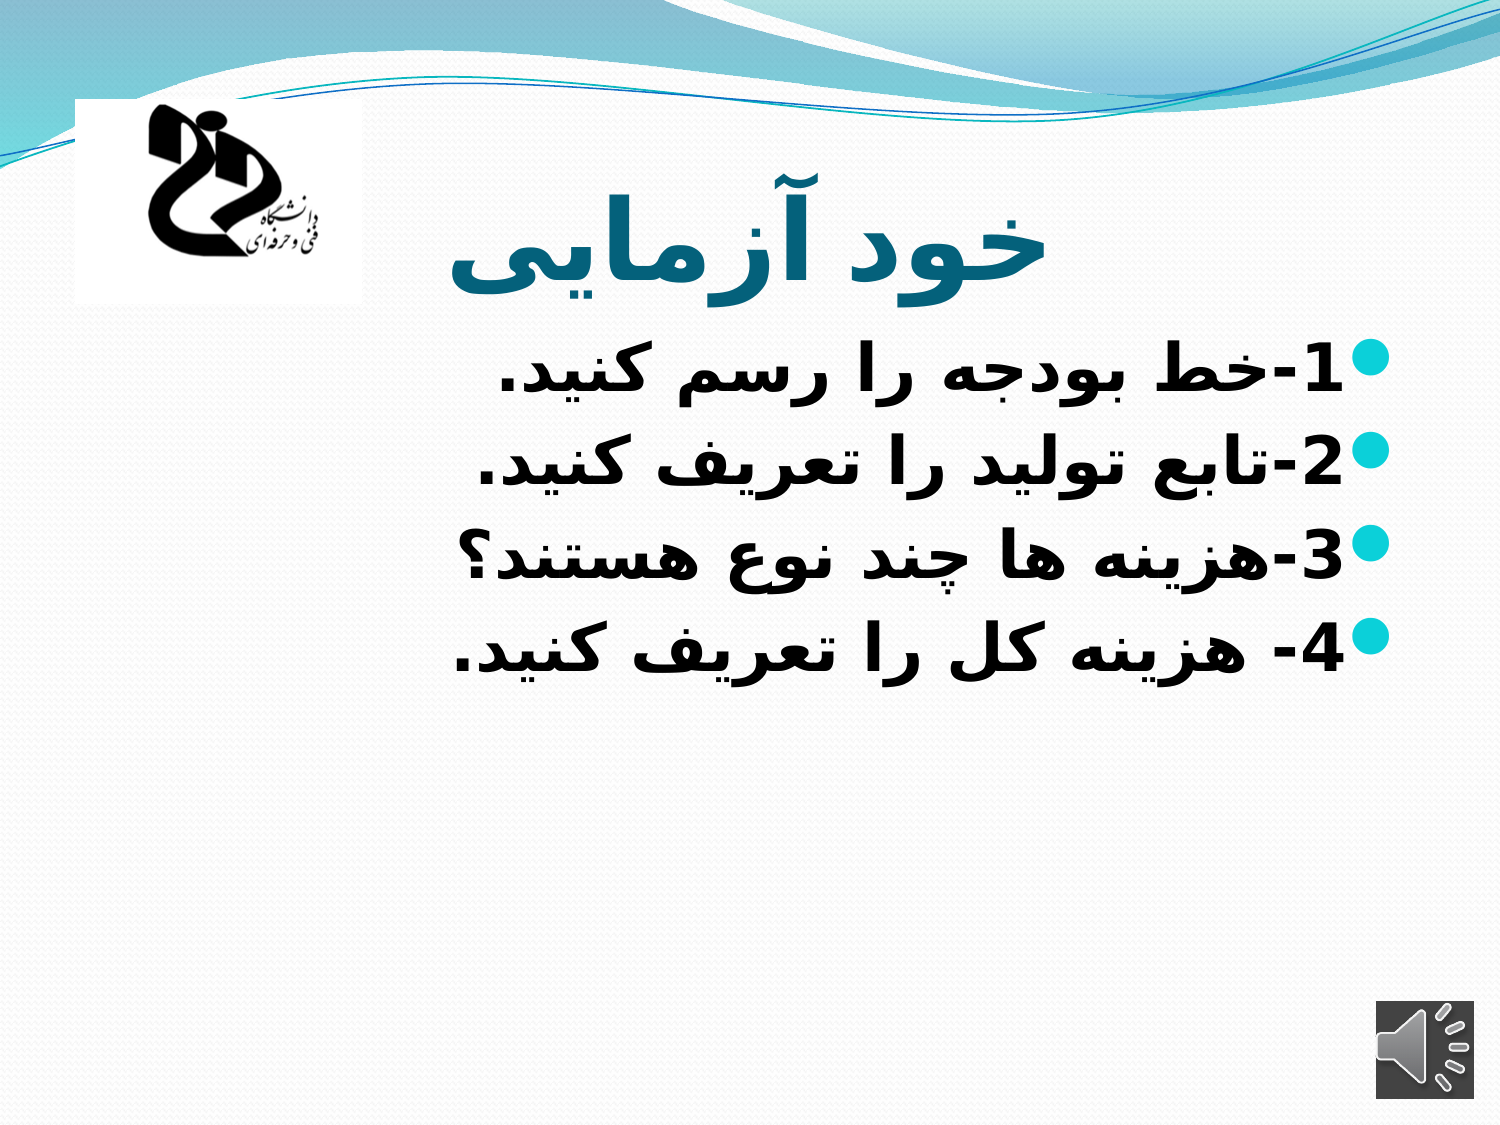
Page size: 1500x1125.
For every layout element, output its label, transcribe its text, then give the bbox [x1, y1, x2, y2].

picture [1374, 999, 1476, 1101]
title خود آزمایی [368, 115, 1425, 303]
list 1-خط بودجه را رسم کنید. 2-تابع تولید را تعریف کنید. 3-هزینه ها چند نوع هستند؟ 4- هزینه کل را تعریف کنید. [75, 317, 1425, 1038]
picture [74, 99, 363, 305]
